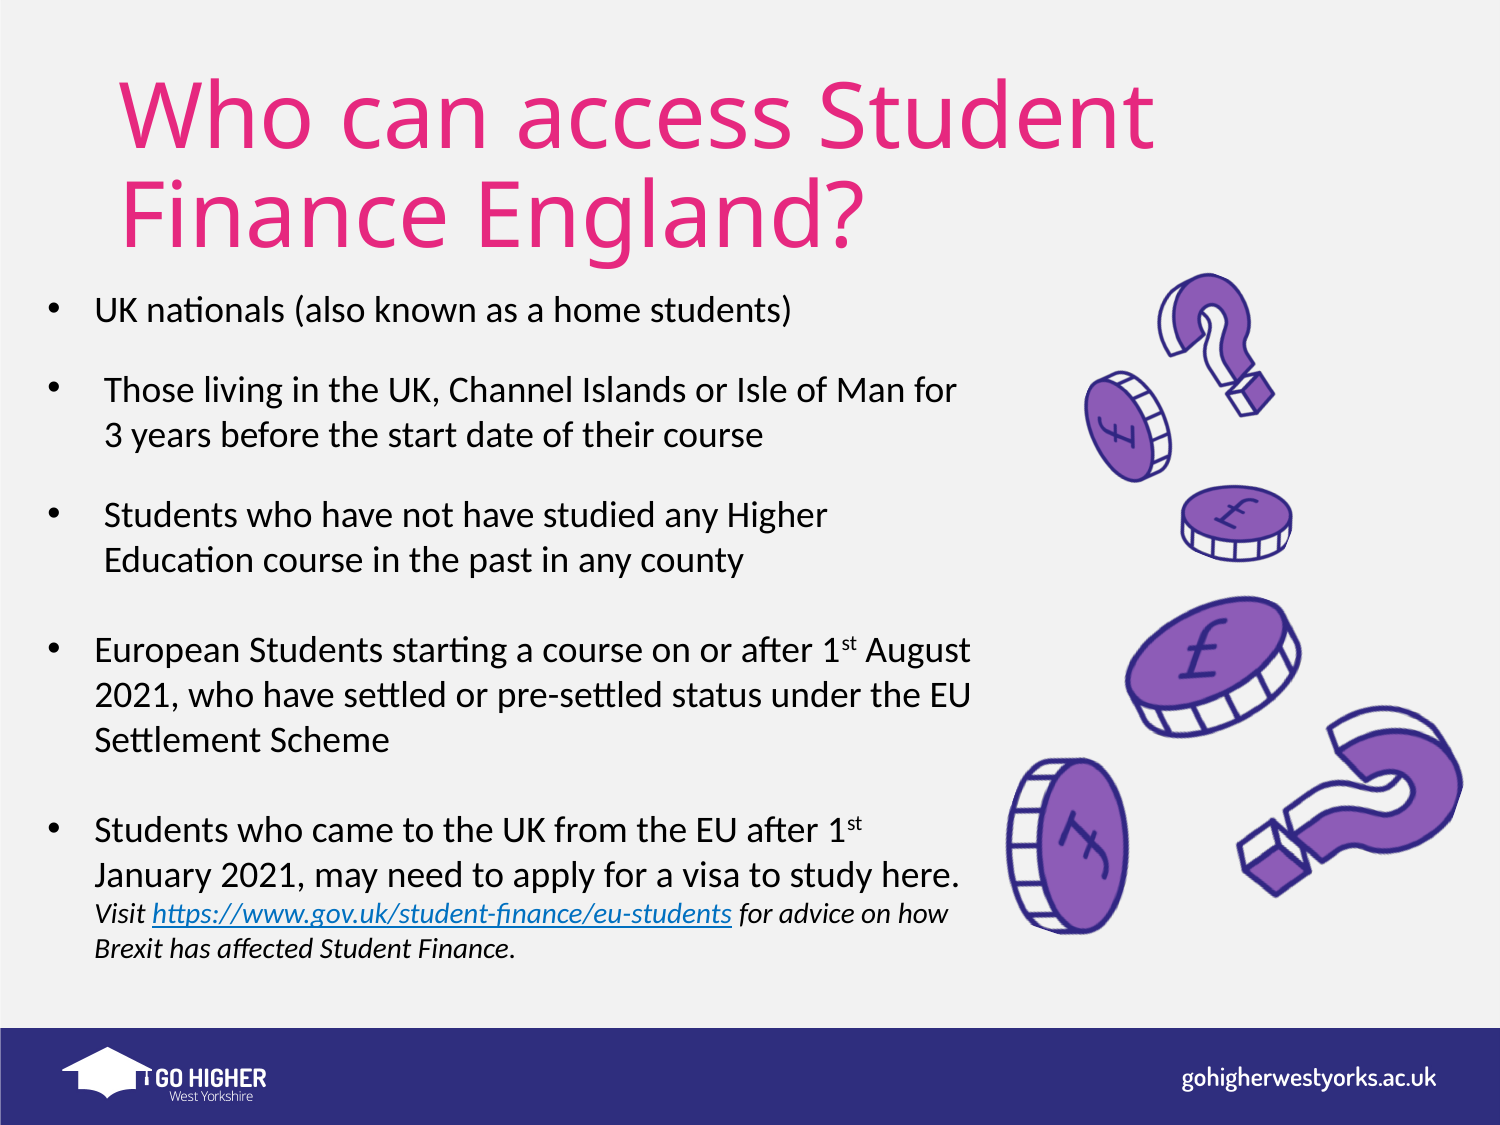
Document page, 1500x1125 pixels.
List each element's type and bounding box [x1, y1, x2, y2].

picture [1026, 599, 1450, 985]
picture [1074, 292, 1341, 535]
list [0, 0, 1500, 1125]
